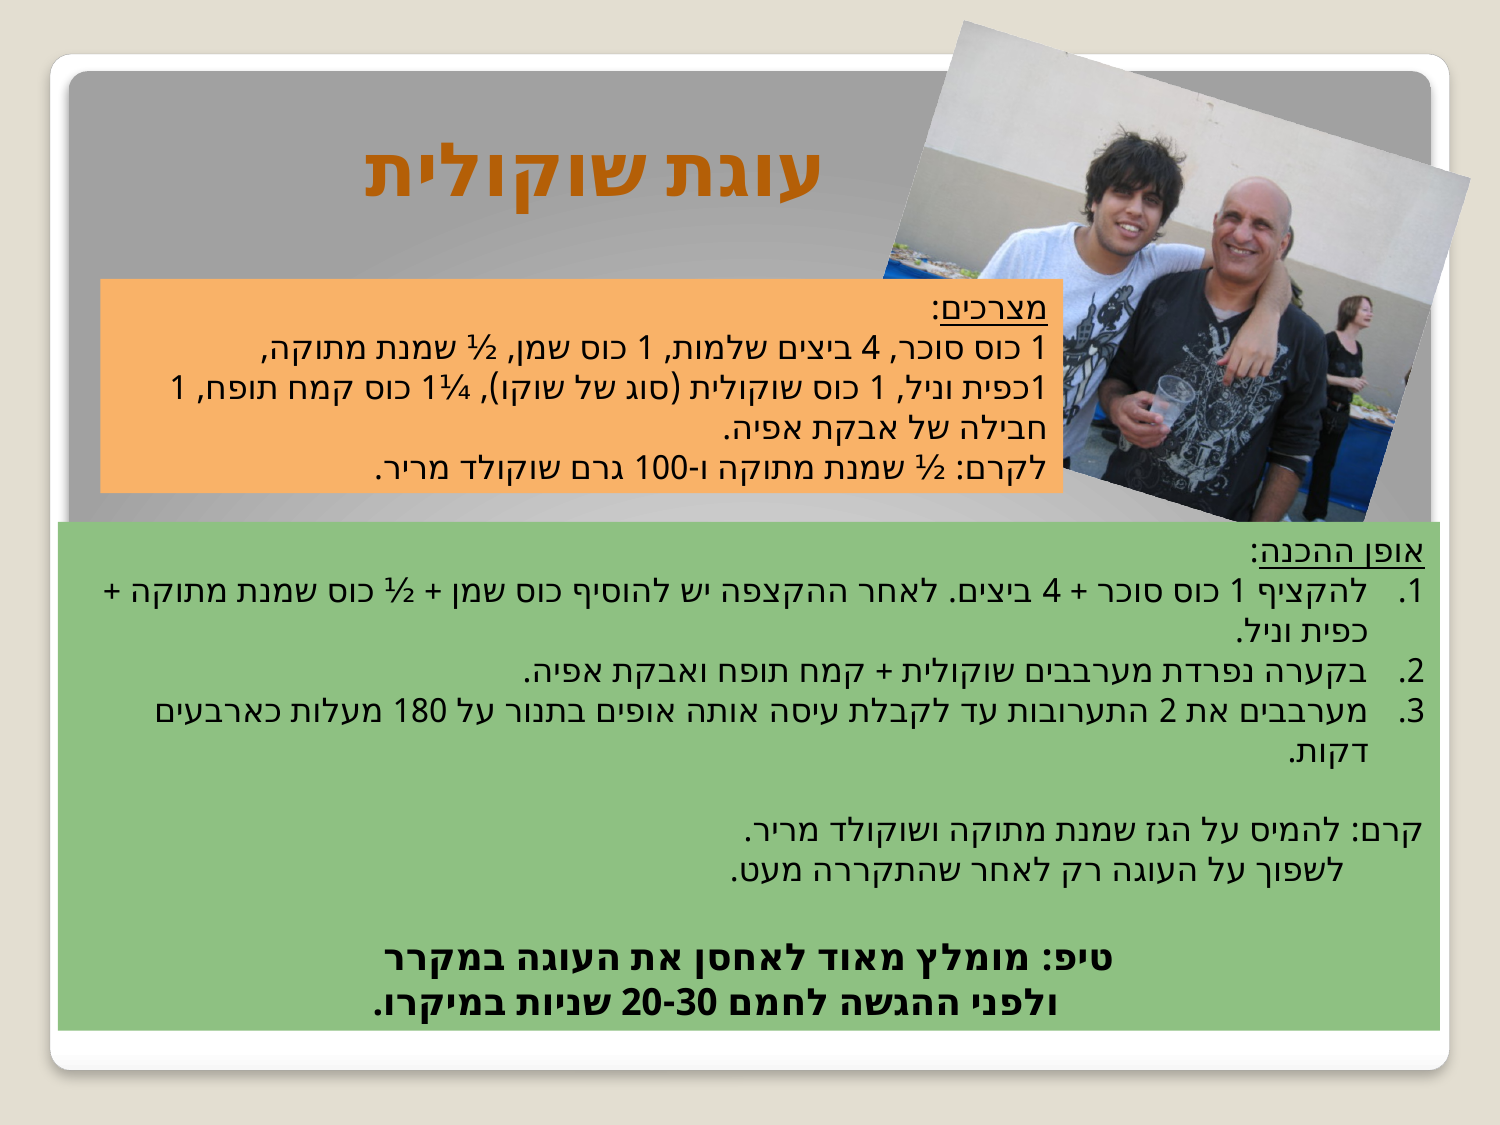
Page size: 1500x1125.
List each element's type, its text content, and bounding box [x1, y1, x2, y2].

text_box מצרכים: 1 כוס סוכר, 4 ביצים שלמות, 1 כוס שמן, ½ שמנת מתוקה, 1כפית וניל, 1 כוס שוקולית (סוג של שוקו), ¼1 כוס קמח תופח, 1 חבילה של אבקת אפיה. לקרם: ½ שמנת מתוקה ו-100 גרם שוקולד מריר. [100, 278, 886, 494]
picture [883, 21, 1470, 521]
text_box עוגת שוקולית [218, 113, 884, 219]
text_box אופן ההכנה: להקציף 1 כוס סוכר + 4 ביצים. לאחר ההקצפה יש להוסיף כוס שמן + ½ כוס שמנת מתוקה + כפית וניל. בקערה נפרדת מערבבים שוקולית + קמח תופח ואבקת אפיה. מערבבים את 2 התערובות עד לקבלת עיסה אותה אופים בתנור על 180 מעלות כארבעים דקות. קרם: להמיס על הגז שמנת מתוקה ושוקולד מריר. לשפוך על העוגה רק לאחר שהתקררה מעט. טיפ: מומלץ מאוד לאחסן את העוגה במקרר ולפני ההגשה לחמם 20-30 שניות במיקרו. [57, 521, 1440, 1031]
